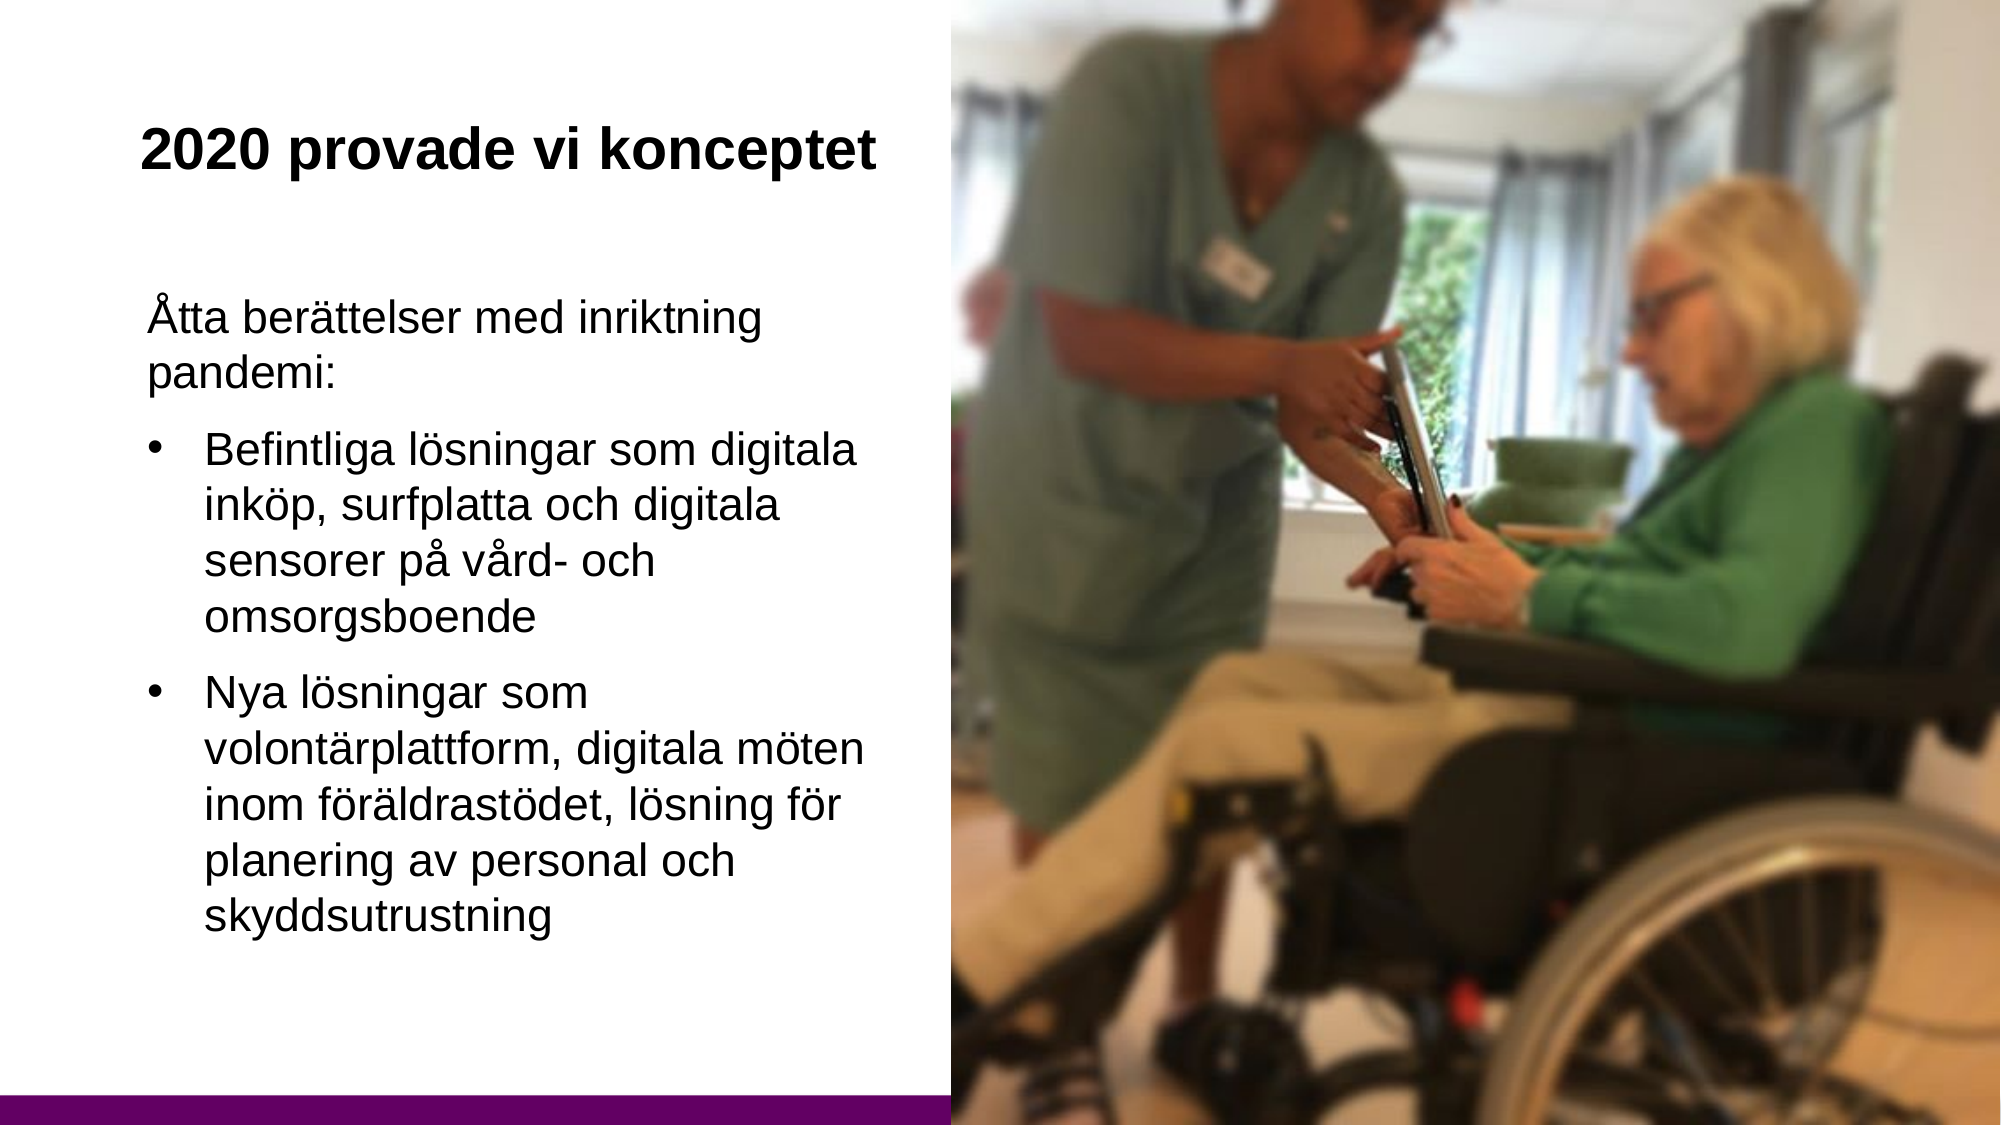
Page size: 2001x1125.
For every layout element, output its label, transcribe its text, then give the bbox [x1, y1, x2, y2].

list Åtta berättelser med inriktning pandemi: Befintliga lösningar som digitala inköp, surfplatta och digitala sensorer på vård- och omsorgsboende Nya lösningar som volontärplattform, digitala möten inom föräldrastödet, lösning för planering av personal och skyddsutrustning [131, 278, 905, 949]
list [950, 0, 2000, 1125]
title 2020 provade vi konceptet [124, 90, 913, 306]
